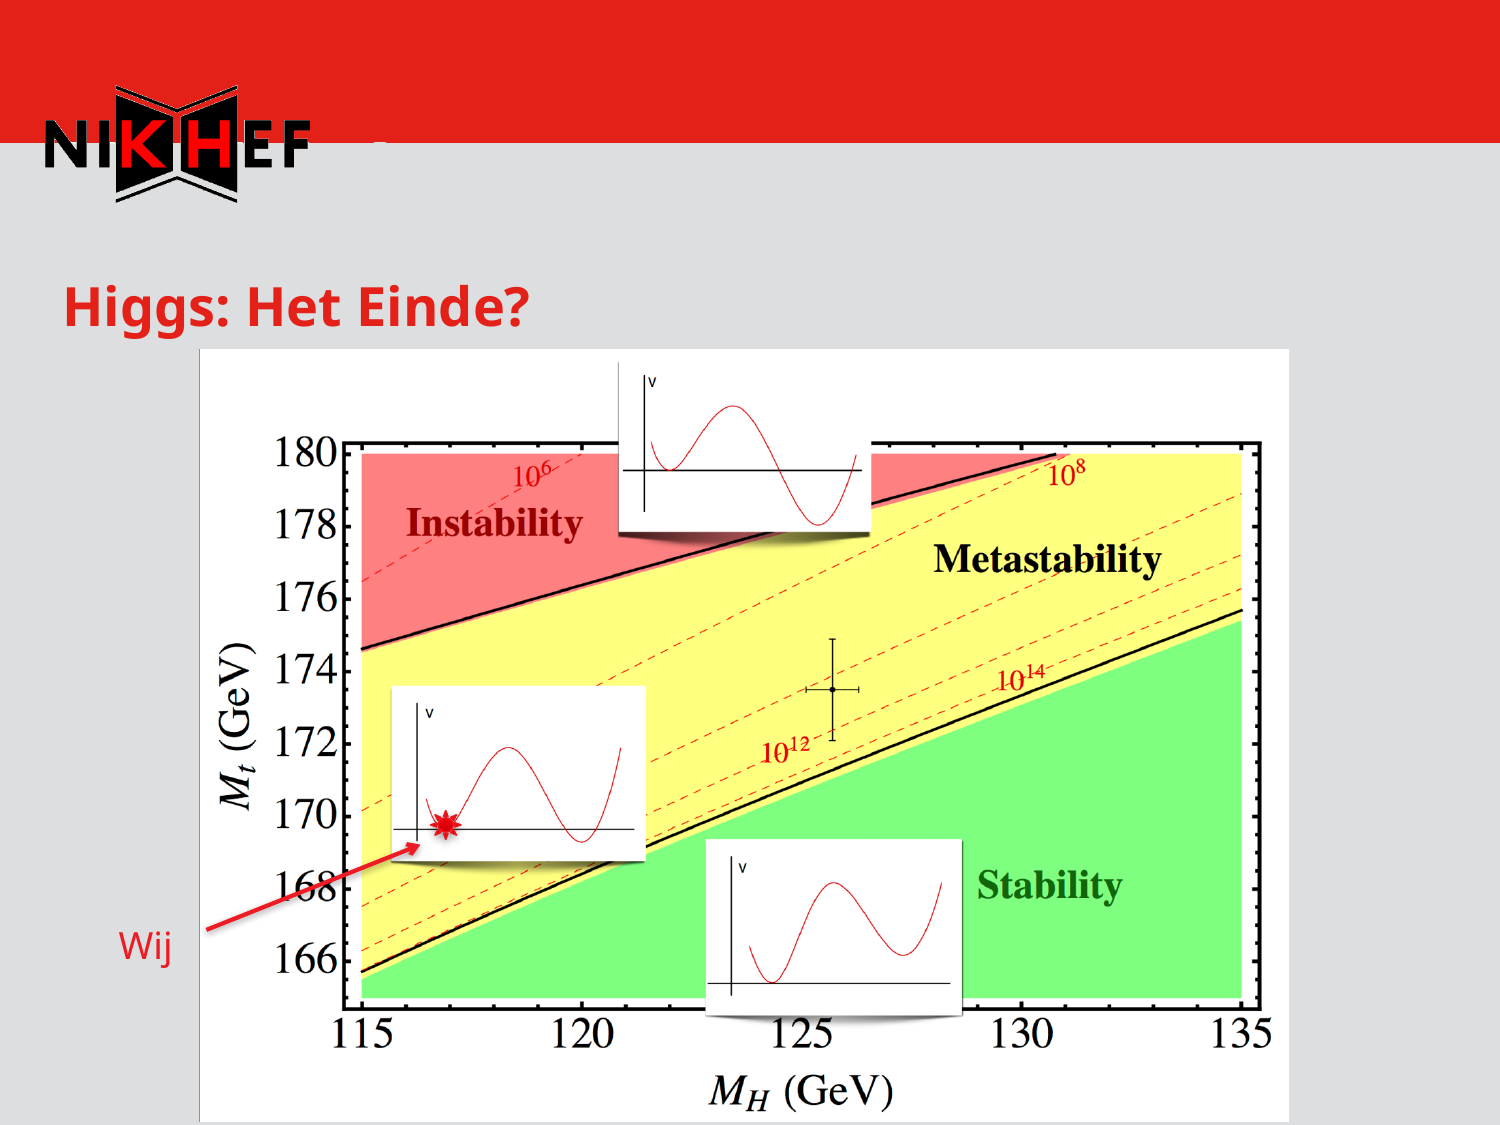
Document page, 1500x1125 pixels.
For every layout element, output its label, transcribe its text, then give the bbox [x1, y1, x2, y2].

text_box Wij [103, 914, 189, 975]
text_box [206, 844, 421, 931]
title Higgs: Het Einde? [62, 271, 1433, 337]
picture [198, 349, 1290, 1122]
picture [45, 85, 310, 203]
